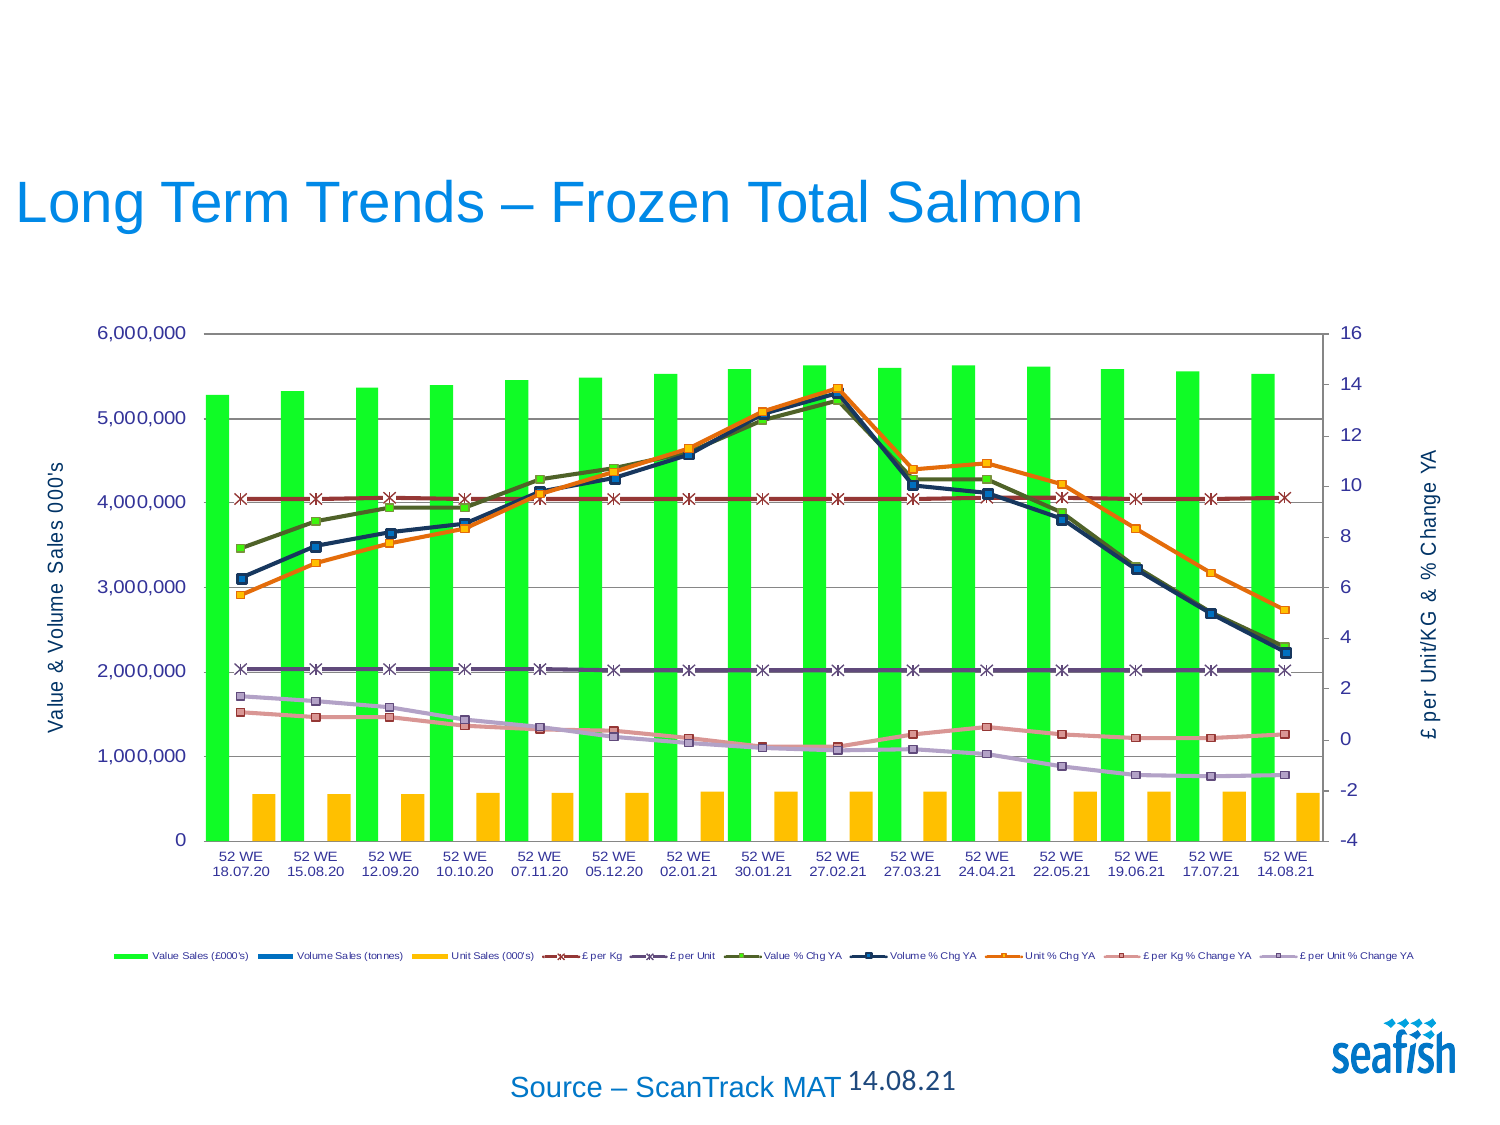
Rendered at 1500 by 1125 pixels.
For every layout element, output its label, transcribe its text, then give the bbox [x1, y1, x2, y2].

picture [33, 281, 1478, 1006]
picture [720, 1064, 1082, 1107]
picture [1407, 1018, 1417, 1022]
title Long Term Trends – Frozen Total Salmon [0, 153, 1419, 245]
picture [1332, 1018, 1455, 1074]
text_box Source – ScanTrack MAT [0, 1061, 857, 1112]
